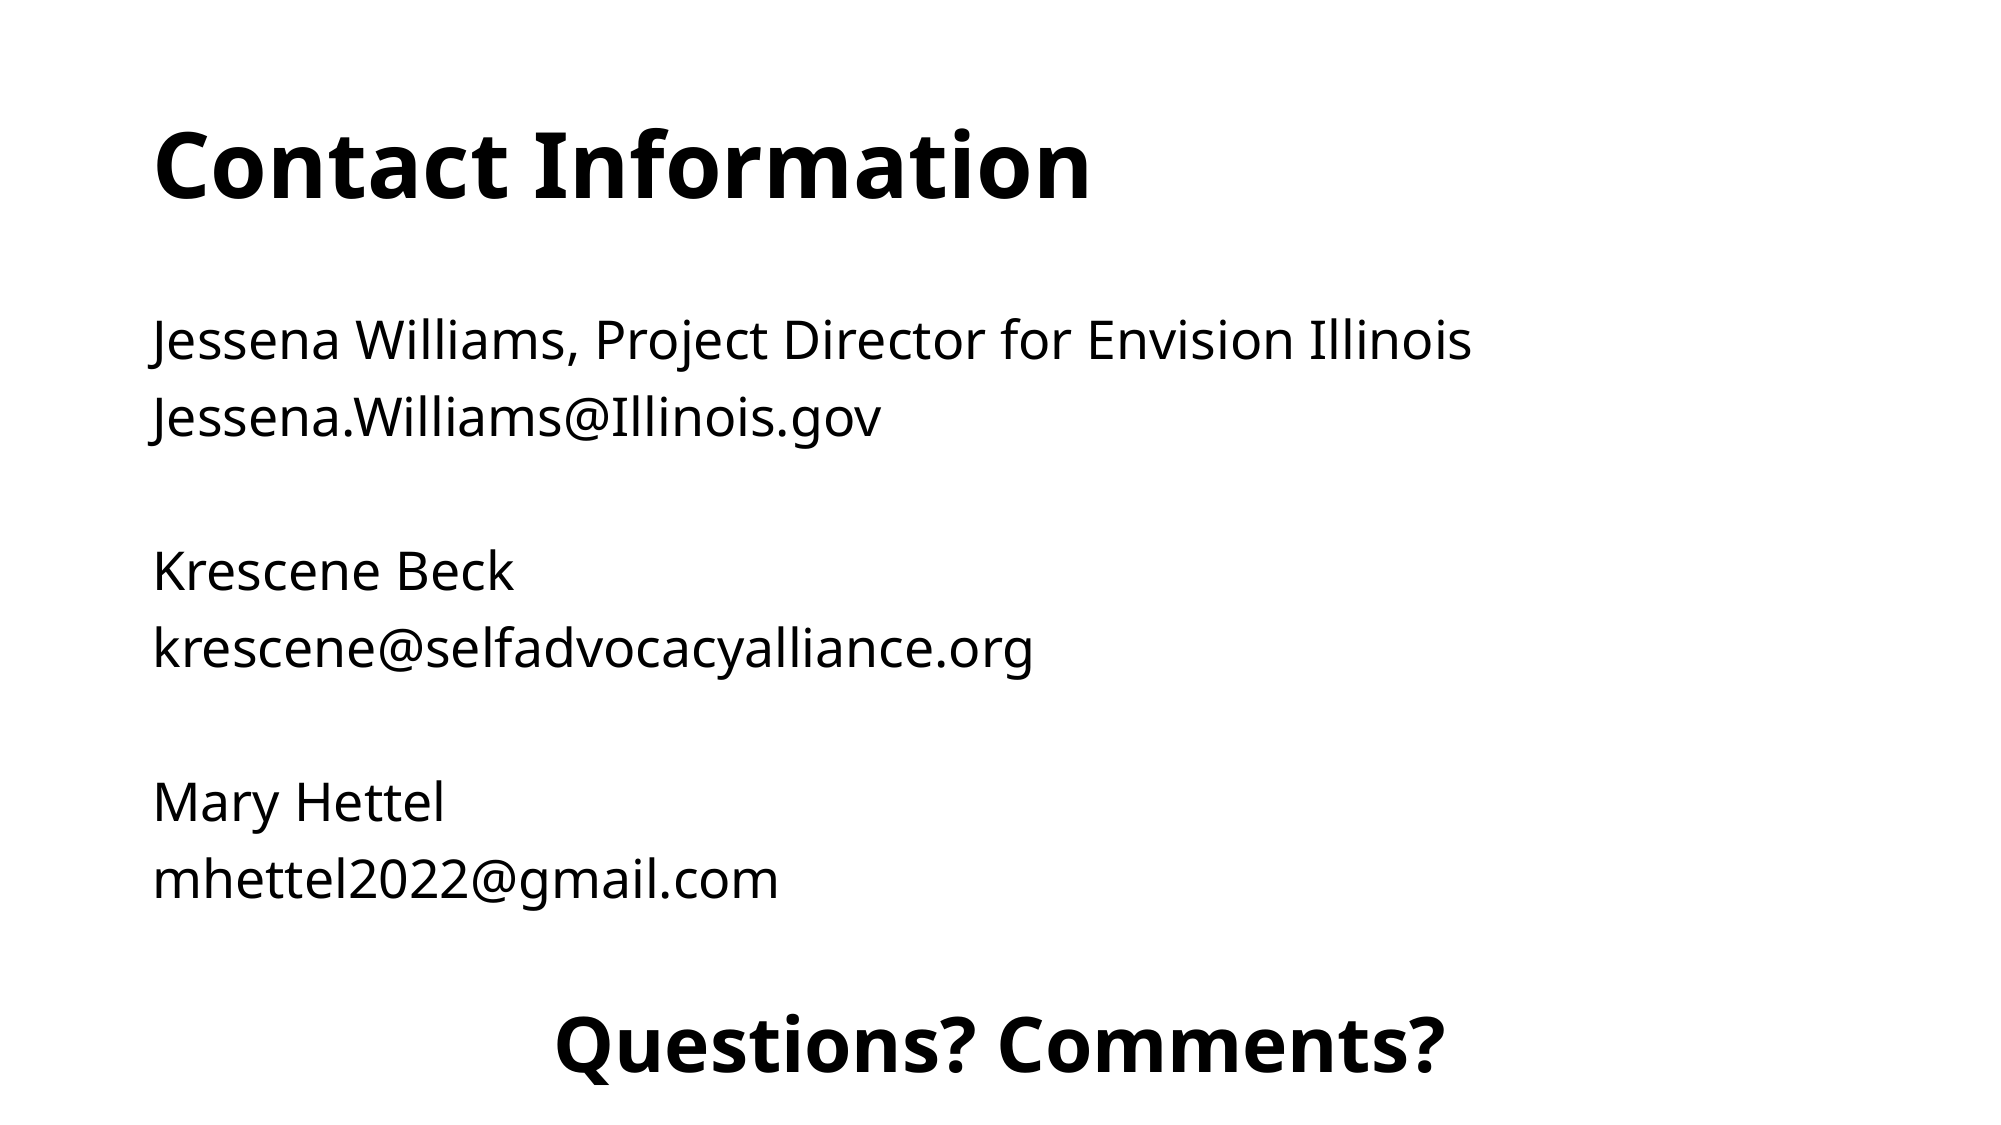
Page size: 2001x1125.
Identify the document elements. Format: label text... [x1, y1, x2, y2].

title Contact Information [137, 59, 1863, 278]
list Jessena Williams, Project Director for Envision Illinois Jessena.Williams@Illinois.gov Krescene Beck krescene@selfadvocacyalliance.org Mary Hettel mhettel2022@gmail.com Questions? Comments? [137, 305, 1863, 1104]
